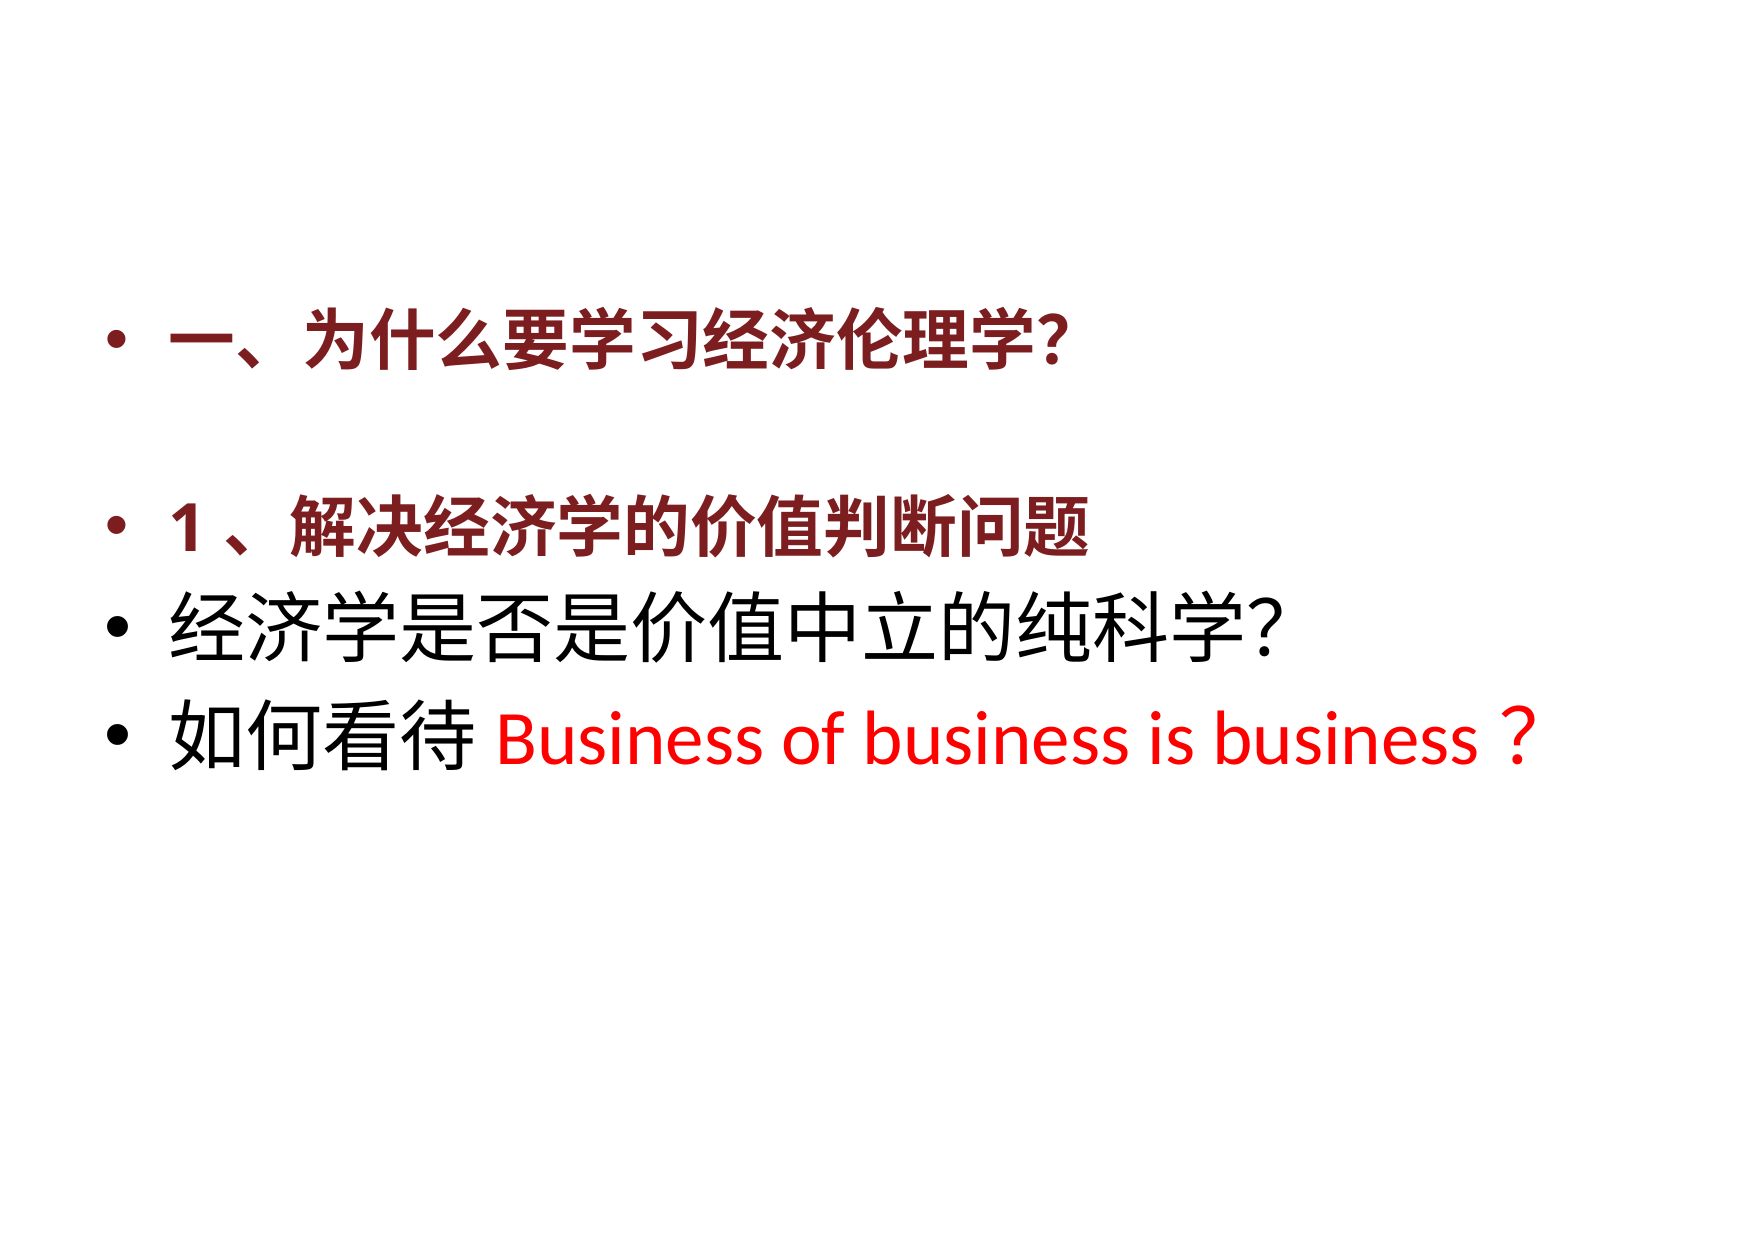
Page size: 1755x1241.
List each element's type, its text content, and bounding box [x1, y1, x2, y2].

list 一、为什么要学习经济伦理学？ 1、解决经济学的价值判断问题 经济学是否是价值中立的纯科学？ 如何看待Business of business is business？ [87, 289, 1667, 1109]
